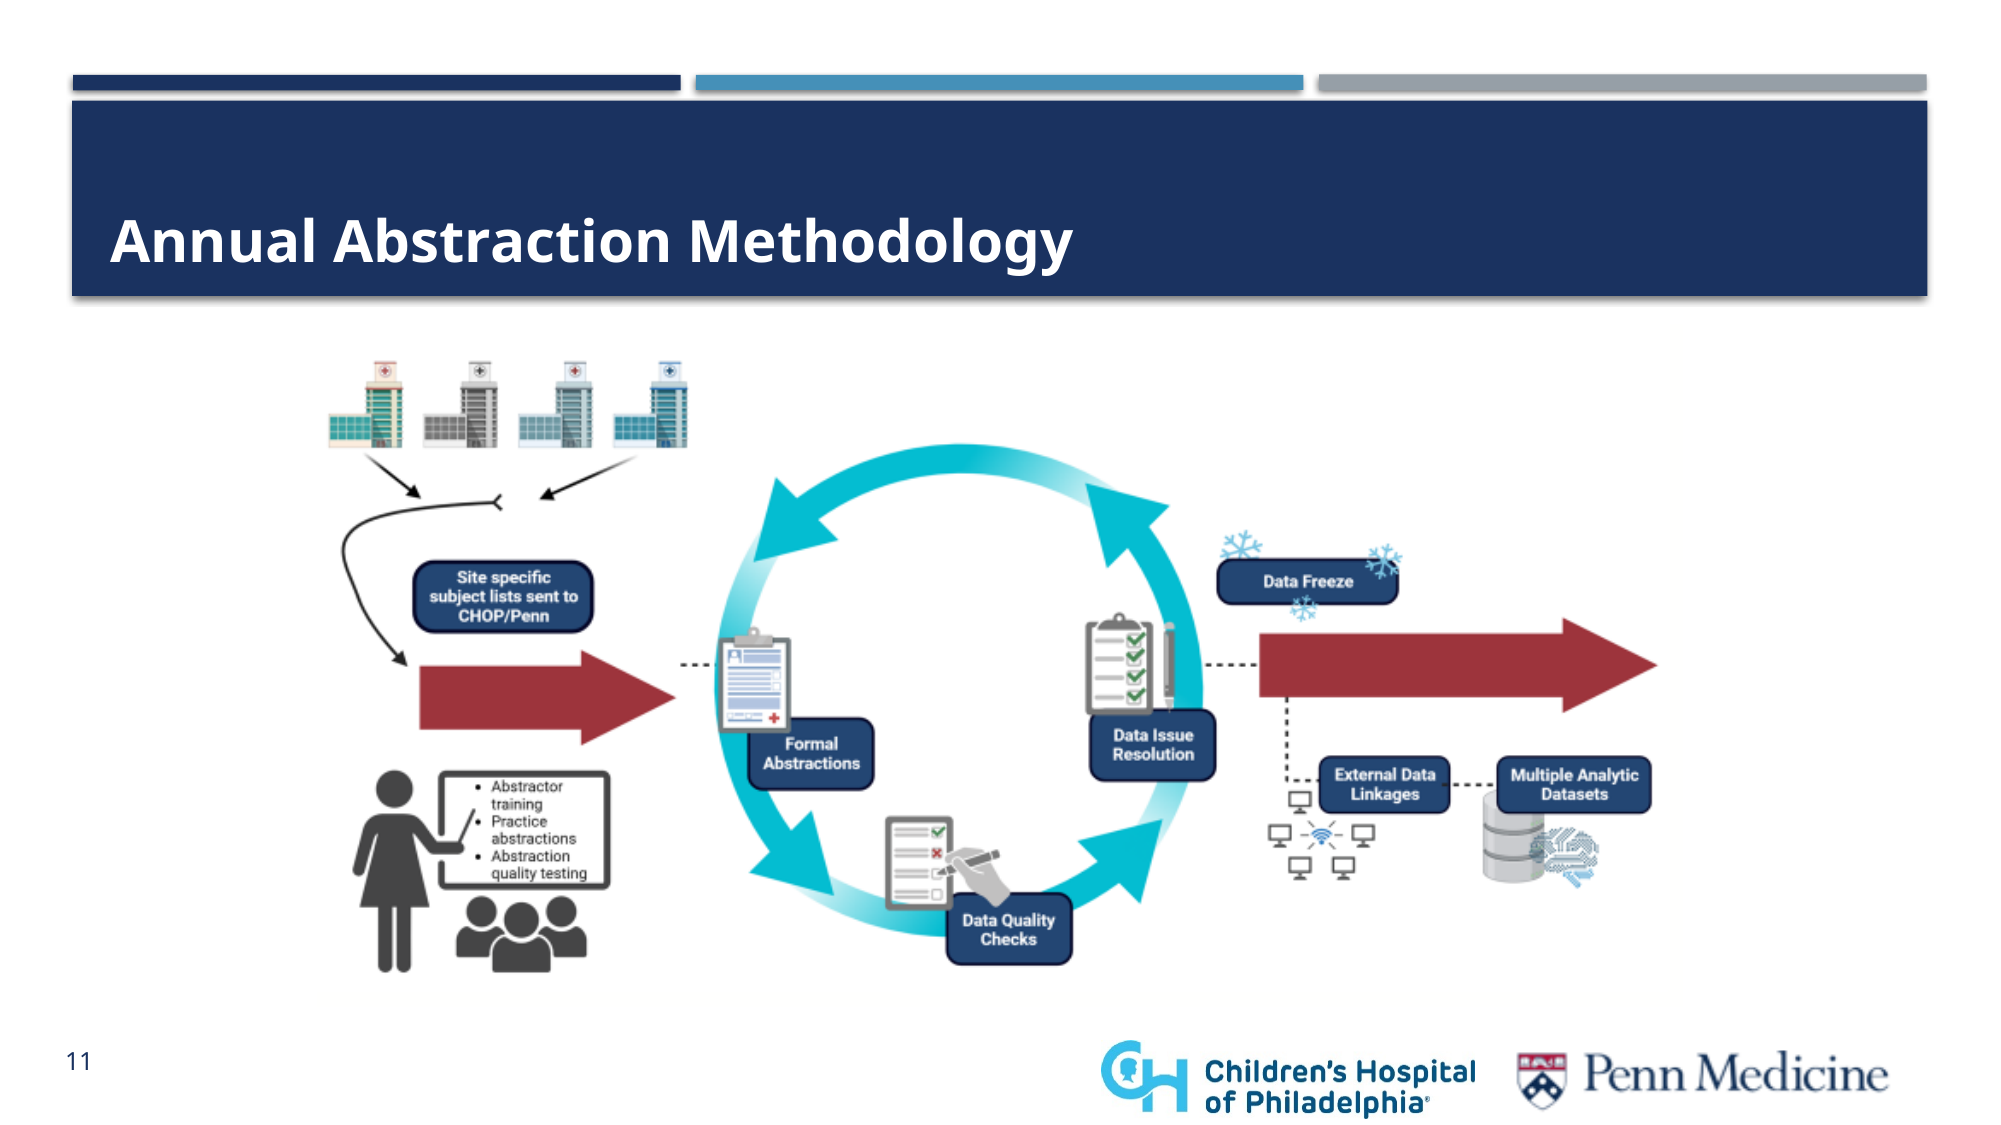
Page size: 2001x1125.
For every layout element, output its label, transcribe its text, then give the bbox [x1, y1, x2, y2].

picture [1509, 1041, 1905, 1120]
title Annual Abstraction Methodology [95, 115, 1905, 282]
picture [316, 324, 1684, 1008]
picture [1101, 1040, 1475, 1119]
